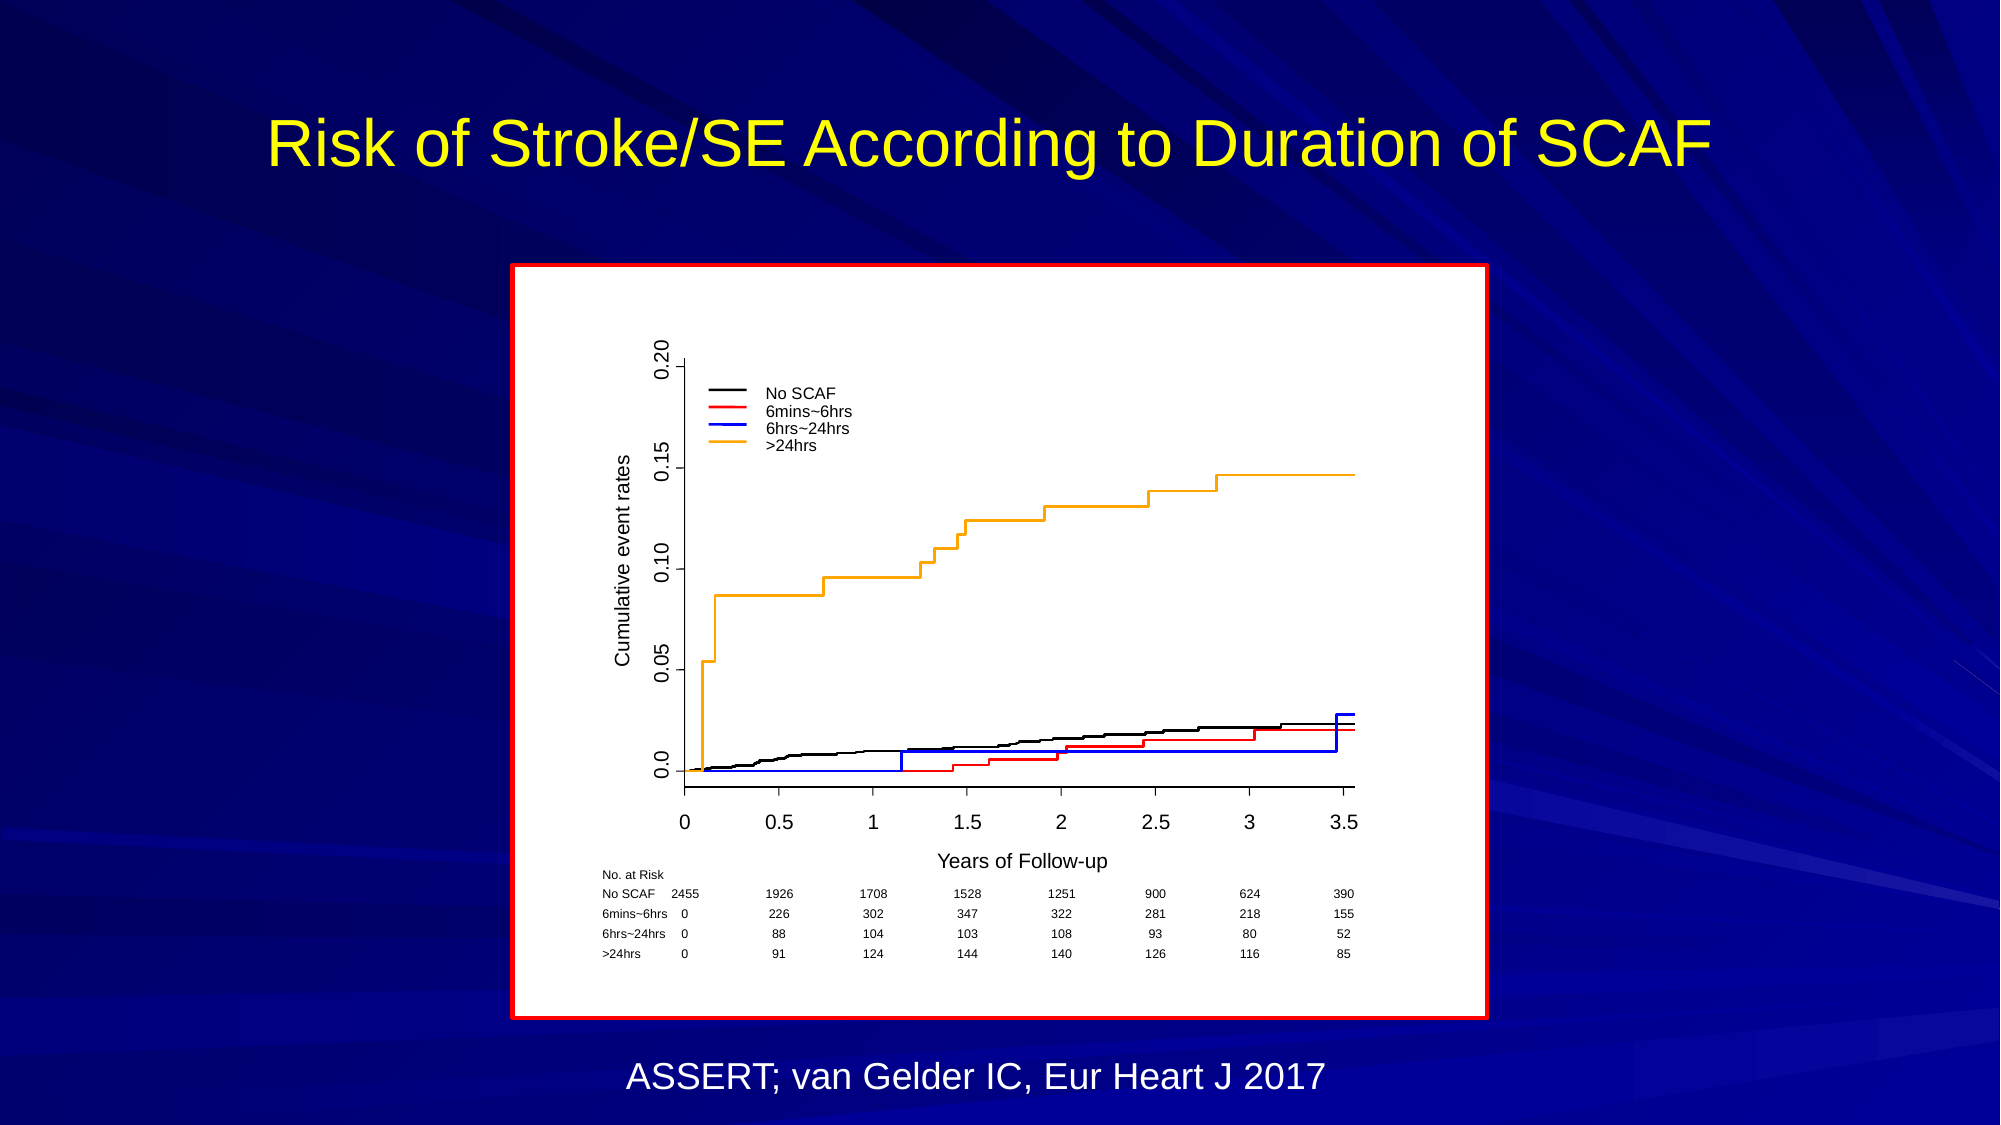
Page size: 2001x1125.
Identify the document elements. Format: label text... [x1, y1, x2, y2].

text_box 1708 [859, 886, 888, 902]
text_box 302 [862, 906, 885, 922]
text_box 0.10 [647, 542, 673, 583]
text_box [512, 264, 1488, 1019]
text_box 103 [956, 925, 979, 942]
text_box 1251 [1047, 886, 1077, 902]
text_box 0.5 [765, 808, 794, 834]
text_box 126 [1145, 945, 1167, 961]
text_box 1926 [765, 886, 794, 902]
text_box 116 [1240, 945, 1261, 961]
text_box 0.20 [647, 340, 673, 381]
text_box 52 [1336, 925, 1352, 942]
text_box 85 [1336, 945, 1352, 961]
text_box [1255, 714, 1355, 752]
text_box 104 [862, 925, 885, 942]
text_box 144 [956, 945, 979, 961]
text_box 390 [1333, 886, 1355, 902]
text_box ASSERT; van Gelder IC, Eur Heart J 2017 [610, 1045, 1342, 1105]
text_box No SCAF [602, 886, 656, 902]
text_box 218 [1239, 906, 1261, 922]
text_box 108 [1051, 925, 1073, 942]
text_box [712, 374, 879, 461]
text_box 88 [772, 925, 787, 942]
text_box Cumulative event rates [608, 454, 634, 668]
text_box 2 [1055, 808, 1068, 834]
text_box Years of Follow-up [937, 847, 1115, 873]
text_box 0 [679, 808, 691, 834]
text_box 226 [768, 906, 790, 922]
text_box 3 [1243, 808, 1256, 834]
title Risk of Stroke/SE According to Duration of SCAF [99, 45, 1901, 234]
text_box 80 [1242, 925, 1257, 942]
text_box 124 [862, 945, 885, 961]
text_box 0 [681, 906, 689, 922]
text_box 0.0 [647, 750, 673, 780]
text_box 93 [1148, 925, 1163, 942]
text_box 3.5 [1329, 808, 1359, 834]
text_box 140 [1051, 945, 1073, 961]
text_box 281 [1145, 906, 1167, 922]
text_box 347 [956, 906, 979, 922]
text_box 2455 [671, 886, 700, 902]
text_box 0 [681, 945, 689, 961]
text_box No. at Risk [602, 866, 664, 882]
text_box 6hrs~24hrs [779, 417, 851, 438]
text_box 6mins~6hrs [765, 400, 853, 421]
text_box >24hrs [602, 945, 642, 961]
text_box 2.5 [1141, 808, 1171, 834]
text_box [961, 474, 1355, 602]
text_box 6hrs~24hrs [602, 925, 666, 942]
text_box 91 [772, 945, 787, 961]
text_box [684, 358, 1355, 787]
text_box 1528 [953, 886, 982, 902]
text_box 900 [1145, 886, 1167, 902]
text_box 1.5 [953, 808, 983, 834]
text_box 0.05 [647, 643, 673, 684]
text_box 0 [681, 925, 689, 942]
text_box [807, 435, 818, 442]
text_box 624 [1239, 886, 1261, 902]
text_box 322 [1051, 906, 1073, 922]
text_box No SCAF [765, 383, 837, 400]
text_box 1 [867, 808, 879, 834]
text_box 0.15 [647, 441, 673, 482]
text_box 155 [1333, 906, 1355, 922]
text_box 6mins~6hrs [602, 906, 669, 922]
